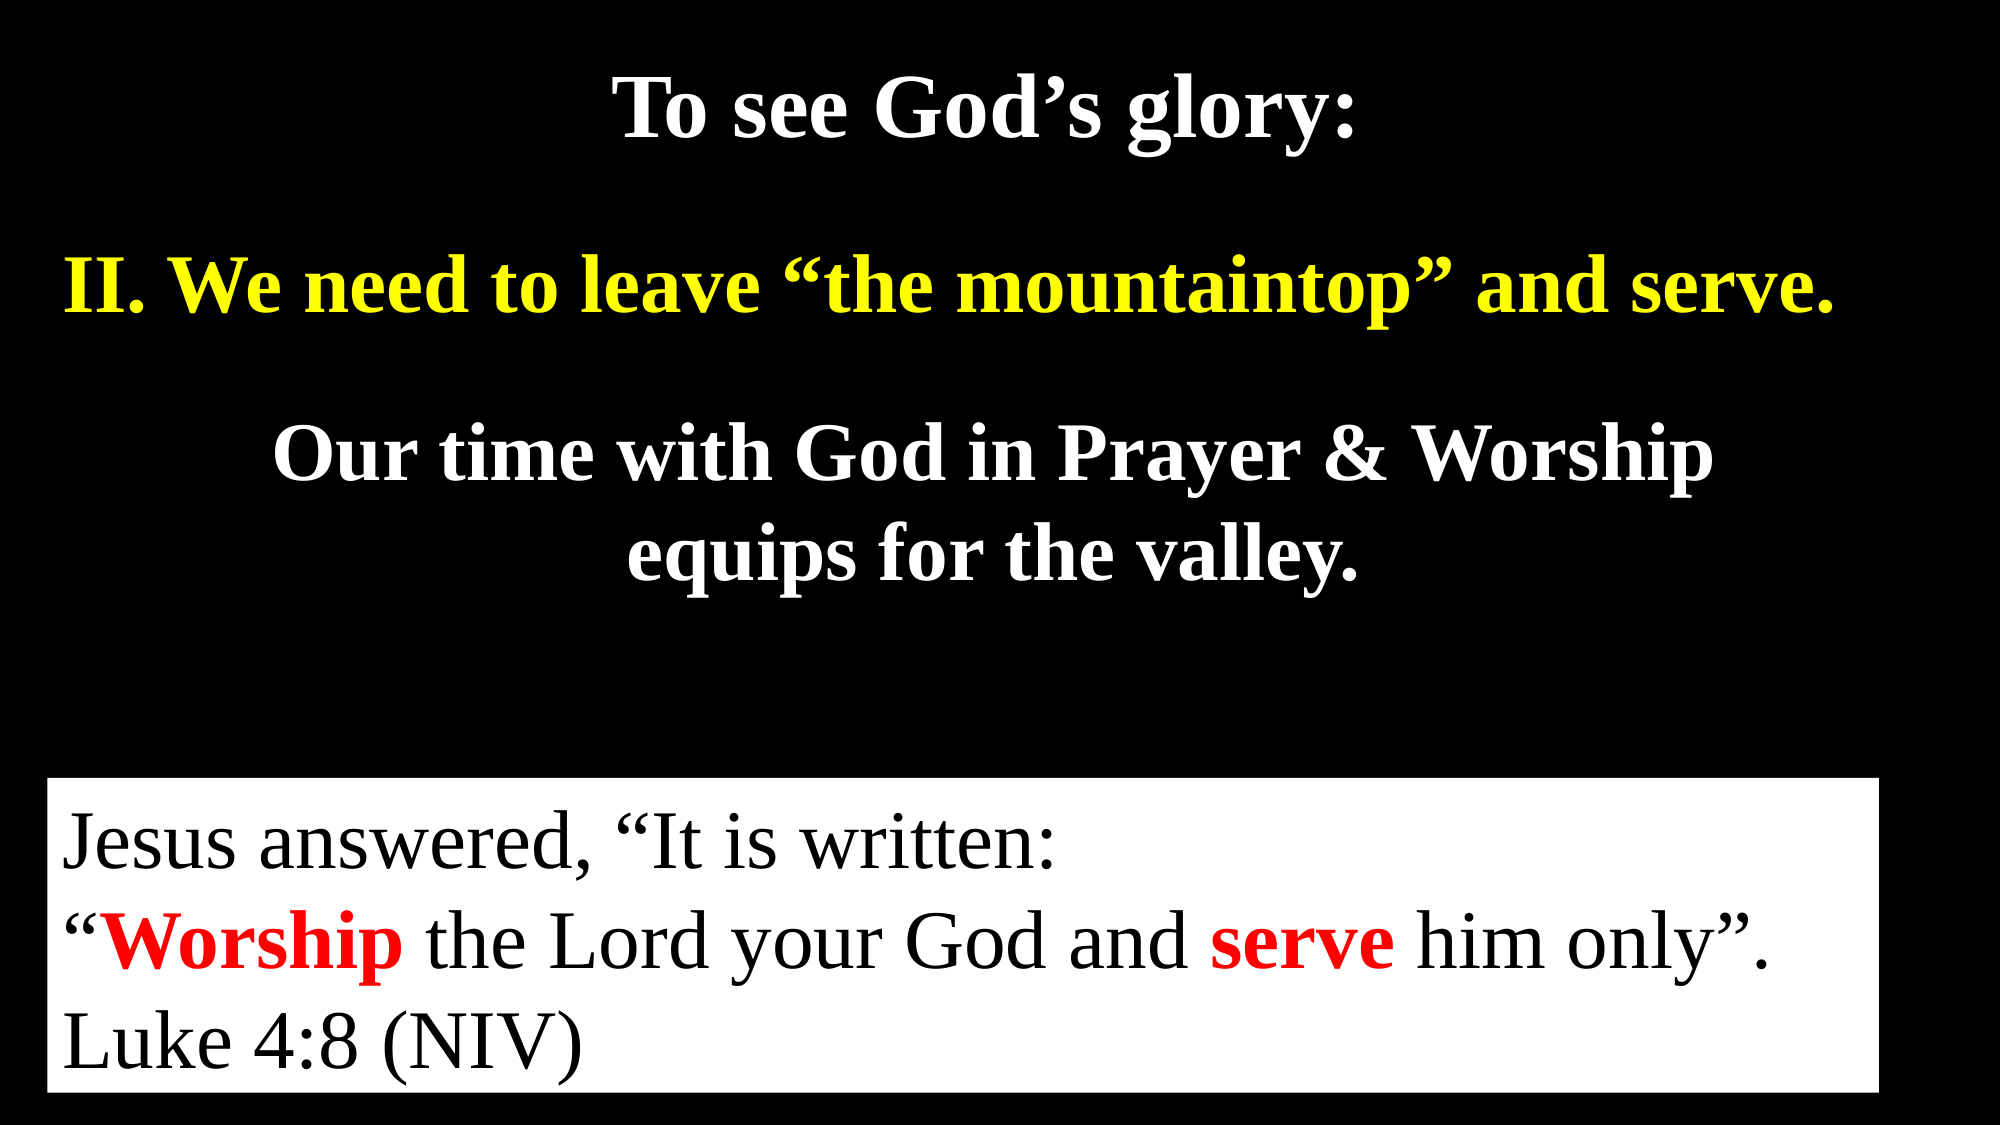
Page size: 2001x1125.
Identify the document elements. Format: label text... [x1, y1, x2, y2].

text_box Jesus answered, “It is written: “Worship the Lord your God and serve him only”. Luke 4:8 (NIV) [47, 777, 1879, 1093]
text_box II. We need to leave “the mountaintop” and serve. [47, 221, 1943, 337]
text_box Our time with God in Prayer & Worship equips for the valley. [256, 390, 1732, 605]
text_box To see God’s glory: [596, 38, 1377, 163]
